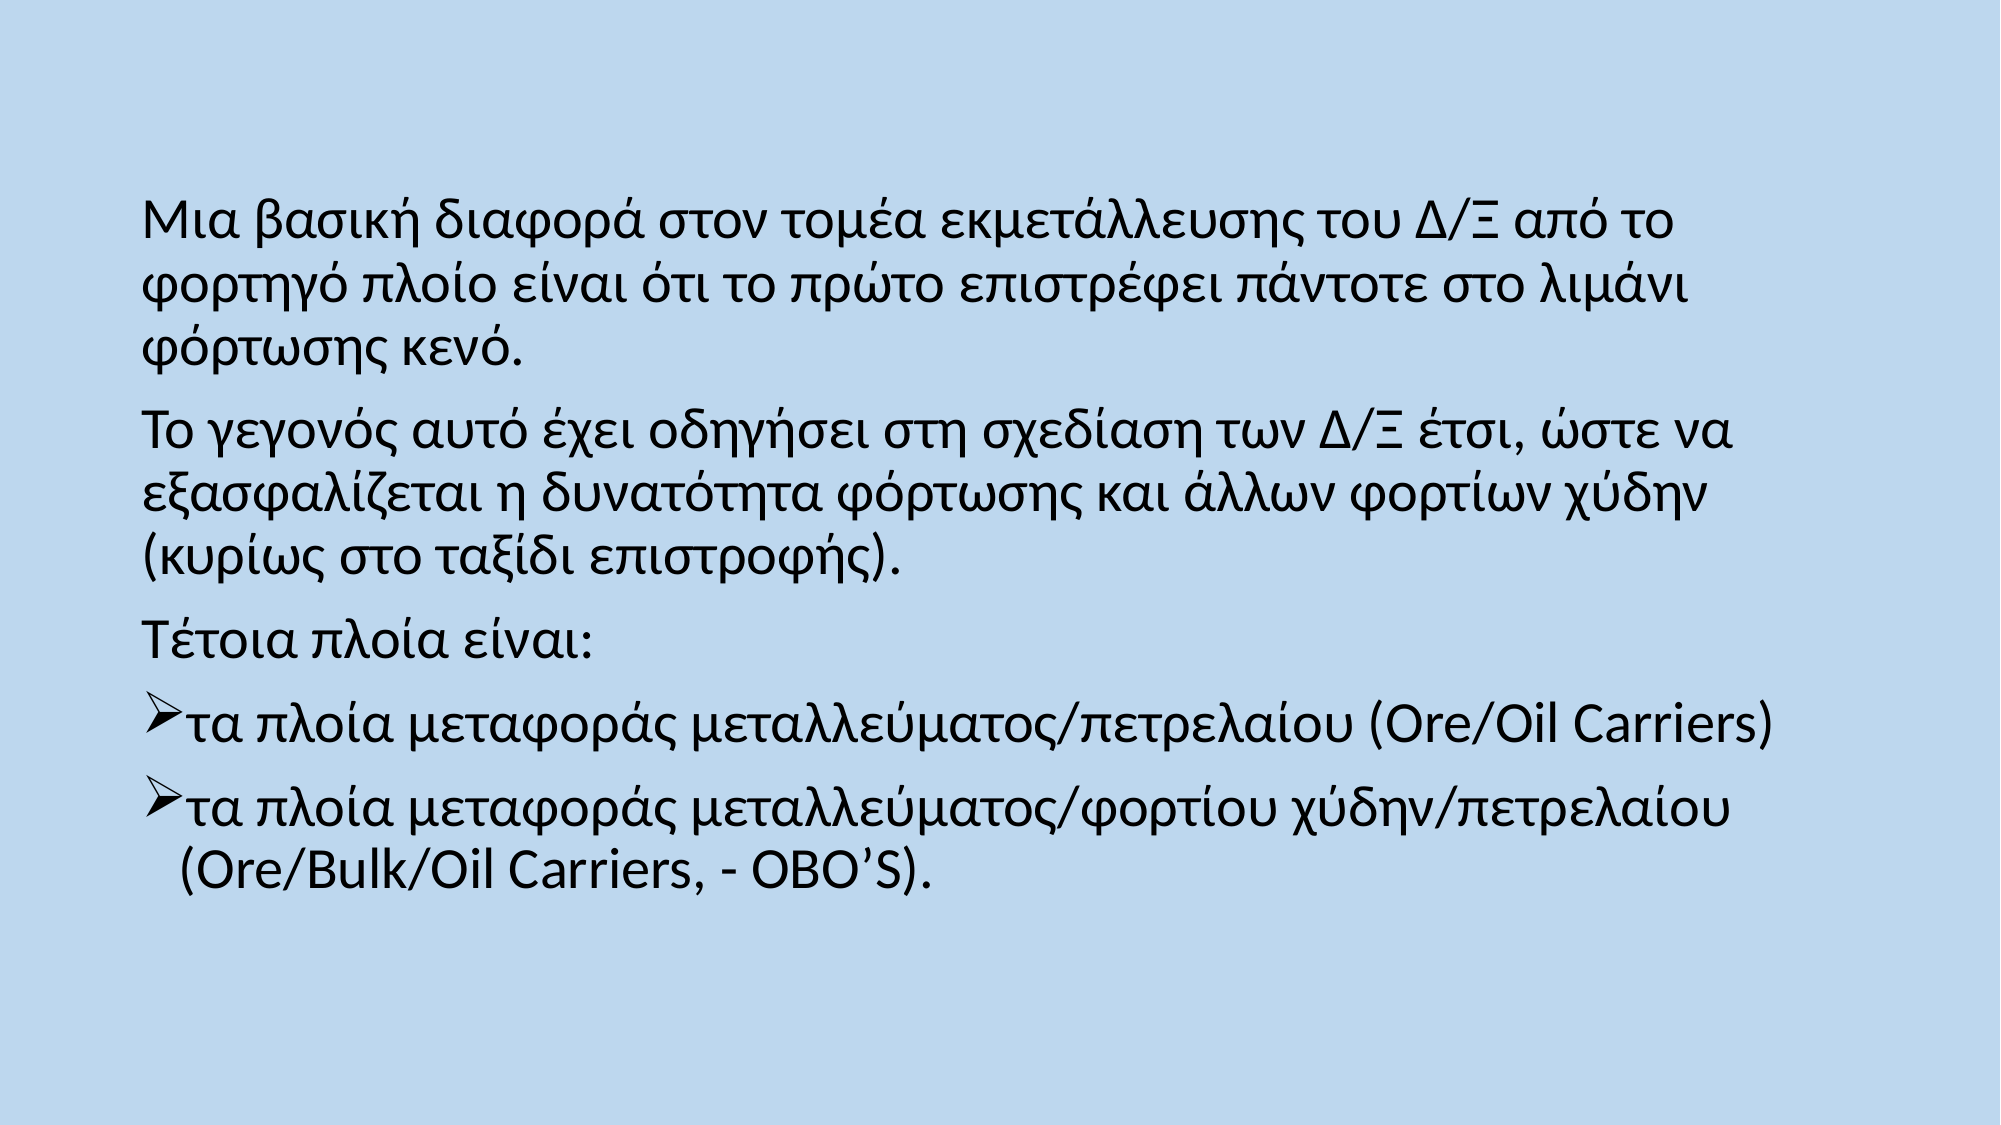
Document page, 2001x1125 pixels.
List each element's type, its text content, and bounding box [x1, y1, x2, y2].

list Μια βασική διαφορά στον τομέα εκμετάλλευσης του Δ/Ξ από το φορτηγό πλοίο είναι ότι το πρώτο επιστρέφει πάντοτε στο λιμάνι φόρτωσης κενό. Το γεγονός αυτό έχει οδηγήσει στη σχεδίαση των Δ/Ξ έτσι, ώστε να εξασφαλίζεται η δυνατότητα φόρτωσης και άλλων φορτίων χύδην (κυρίως στο ταξίδι επιστροφής). Τέτοια πλοία είναι: τα πλοία μεταφοράς μεταλλεύματος/πετρελαίου (Ore/Oil Carriers) τα πλοία μεταφοράς μεταλλεύματος/φορτίου χύδην/πετρελαίου (Ore/Bulk/Oil Carriers, - OBO’S). [126, 181, 1863, 1014]
